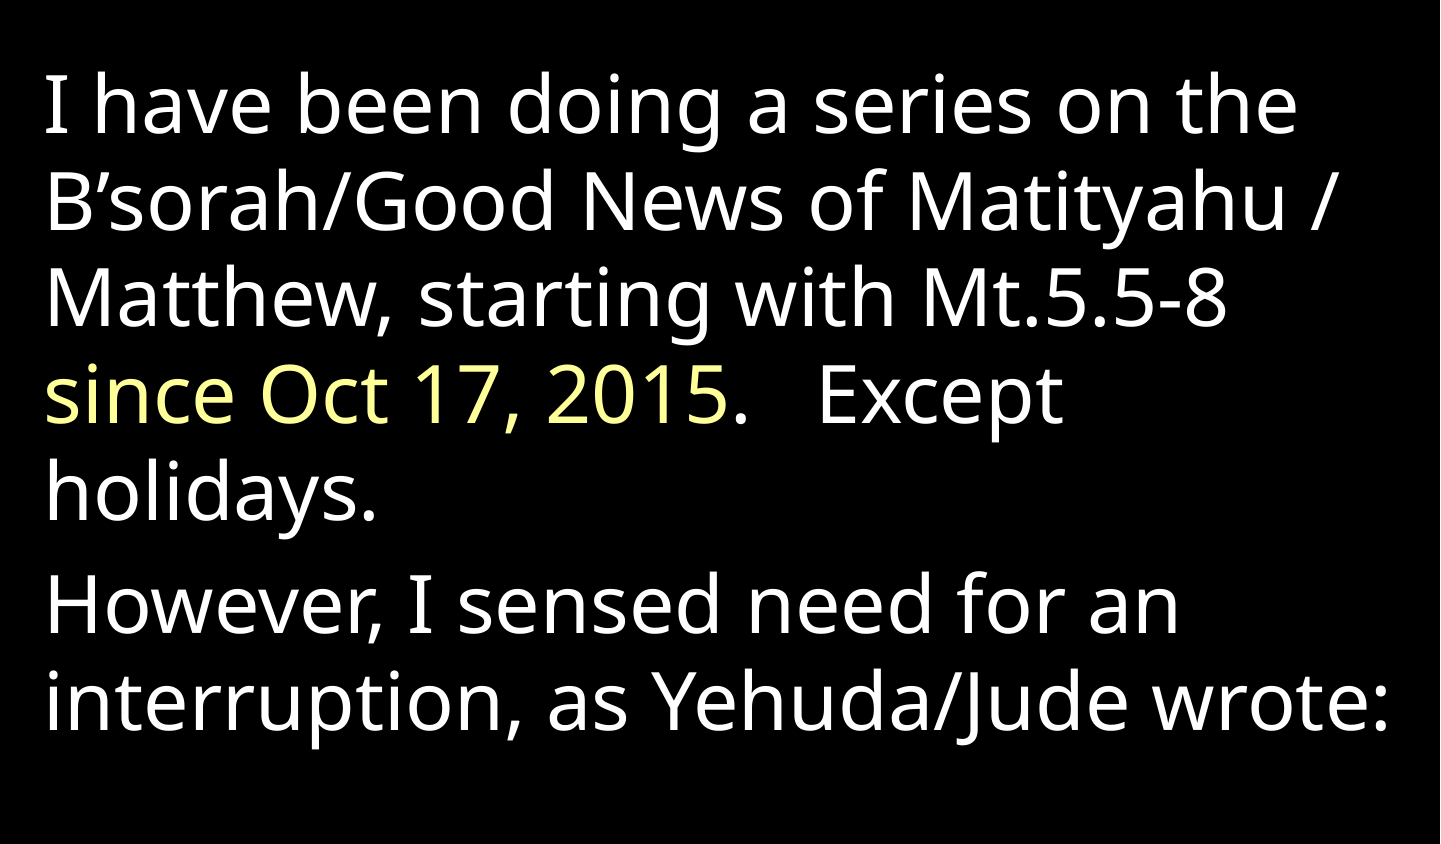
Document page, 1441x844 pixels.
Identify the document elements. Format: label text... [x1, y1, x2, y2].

subtitle I have been doing a series on the B’sorah/Good News of Matityahu / Matthew, starting with Mt.5.5-8 since Oct 17, 2015. Except holidays. However, I sensed need for an interruption, as Yehuda/Jude wrote: [32, 46, 1408, 844]
